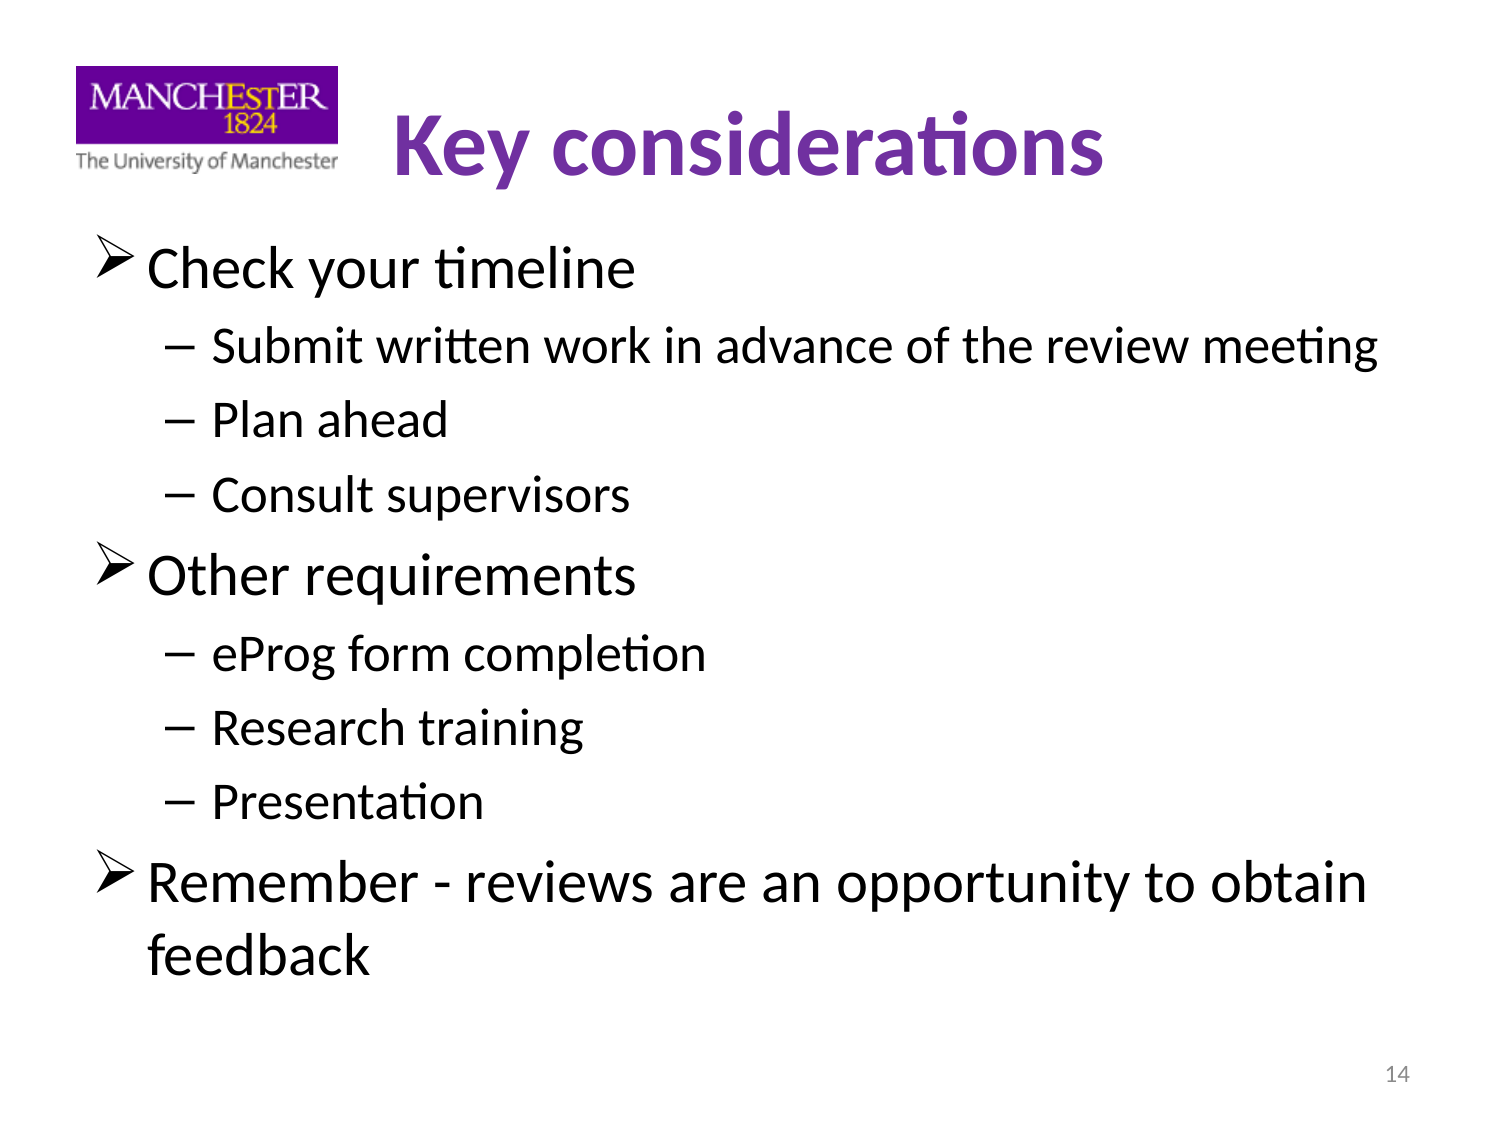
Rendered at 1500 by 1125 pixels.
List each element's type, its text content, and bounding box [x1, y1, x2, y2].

picture [76, 66, 338, 175]
slide_number 14 [1074, 1042, 1425, 1103]
title Key considerations [75, 45, 1425, 233]
list Check your timeline Submit written work in advance of the review meeting Plan ahead Consult supervisors Other requirements eProg form completion Research training Presentation Remember - reviews are an opportunity to obtain feedback [76, 219, 1427, 1047]
